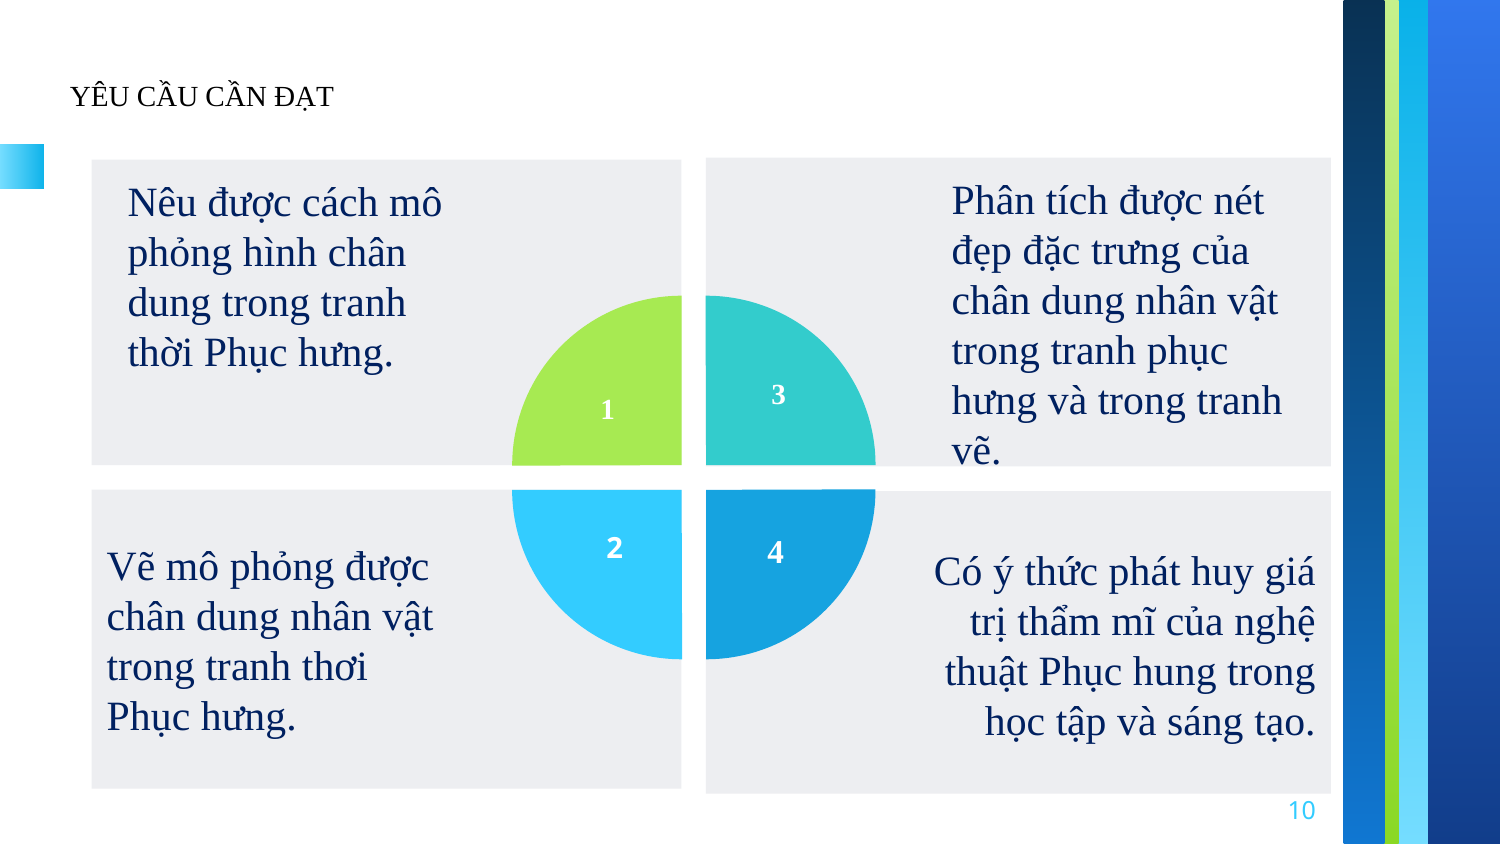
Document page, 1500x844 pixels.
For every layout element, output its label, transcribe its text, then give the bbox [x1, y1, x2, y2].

text_box 2 [585, 521, 644, 586]
title YÊU CẦU CẦN ĐẠT [54, 7, 925, 129]
text_box 3 [732, 367, 825, 430]
text_box Nêu được cách mô phỏng hình chân dung trong tranh thời Phục hưng. [91, 159, 682, 466]
text_box [705, 295, 876, 466]
text_box [706, 489, 876, 660]
text_box [512, 295, 682, 466]
text_box 4 [748, 522, 804, 585]
text_box Có ý thức phát huy giá trị thẩm mĩ của nghệ thuật Phục hung trong học tập và sáng tạo. [705, 491, 1331, 794]
text_box 1 [585, 383, 629, 430]
slide_number 10 [1240, 778, 1332, 844]
text_box [512, 489, 683, 660]
text_box Phân tích được nét đẹp đặc trưng của chân dung nhân vật trong tranh phục hưng và trong tranh vẽ. [705, 157, 1331, 467]
text_box Vẽ mô phỏng được chân dung nhân vật trong tranh thơi Phục hưng. [91, 489, 682, 789]
